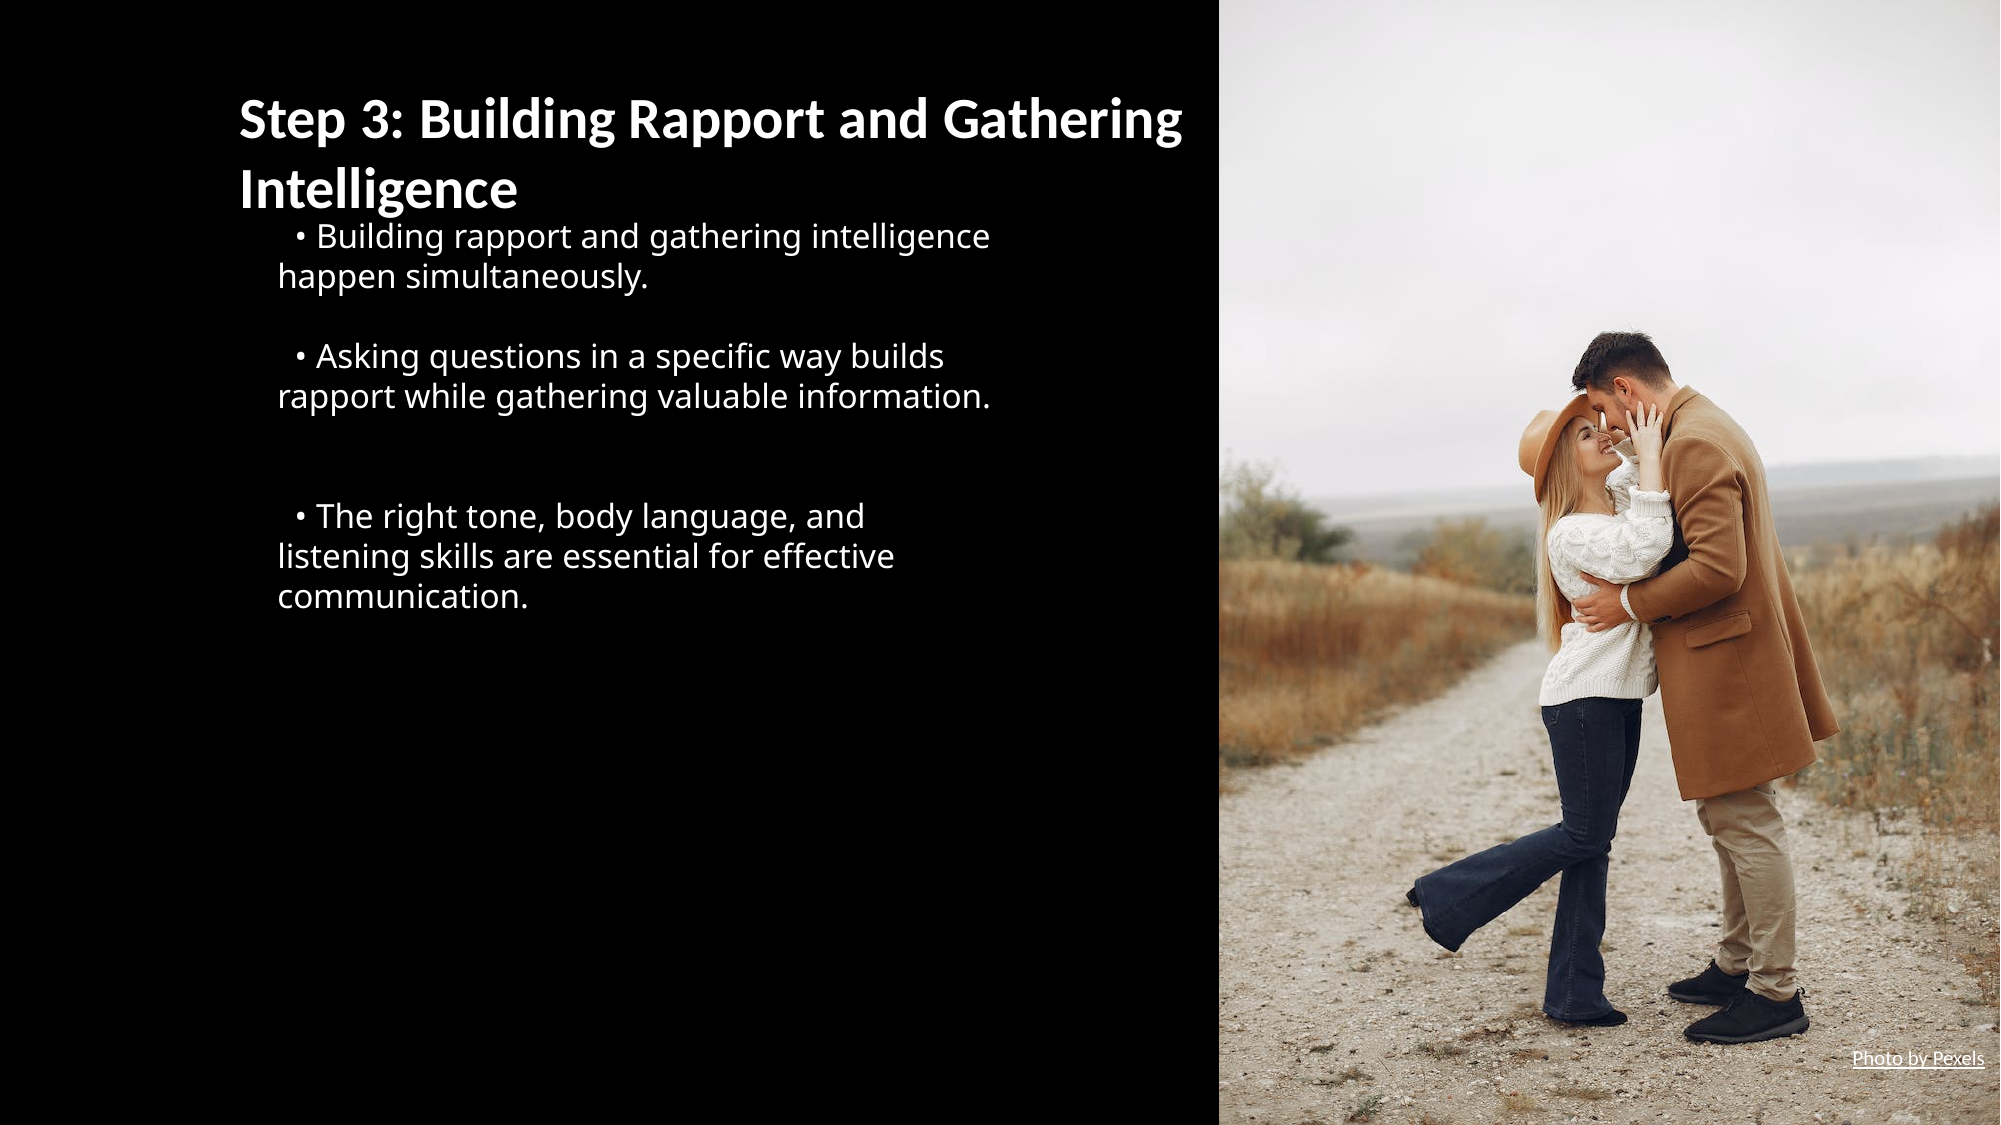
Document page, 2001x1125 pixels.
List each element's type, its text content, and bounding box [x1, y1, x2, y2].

text_box Step 3: Building Rapport and Gathering Intelligence [225, 112, 1219, 188]
text_box • Asking questions in a specific way builds rapport while gathering valuable information. [262, 337, 1013, 413]
text_box • The right tone, body language, and listening skills are essential for effective communication. [262, 517, 1013, 593]
picture [1219, 0, 2000, 1125]
text_box • Building rapport and gathering intelligence happen simultaneously. [262, 217, 1013, 293]
